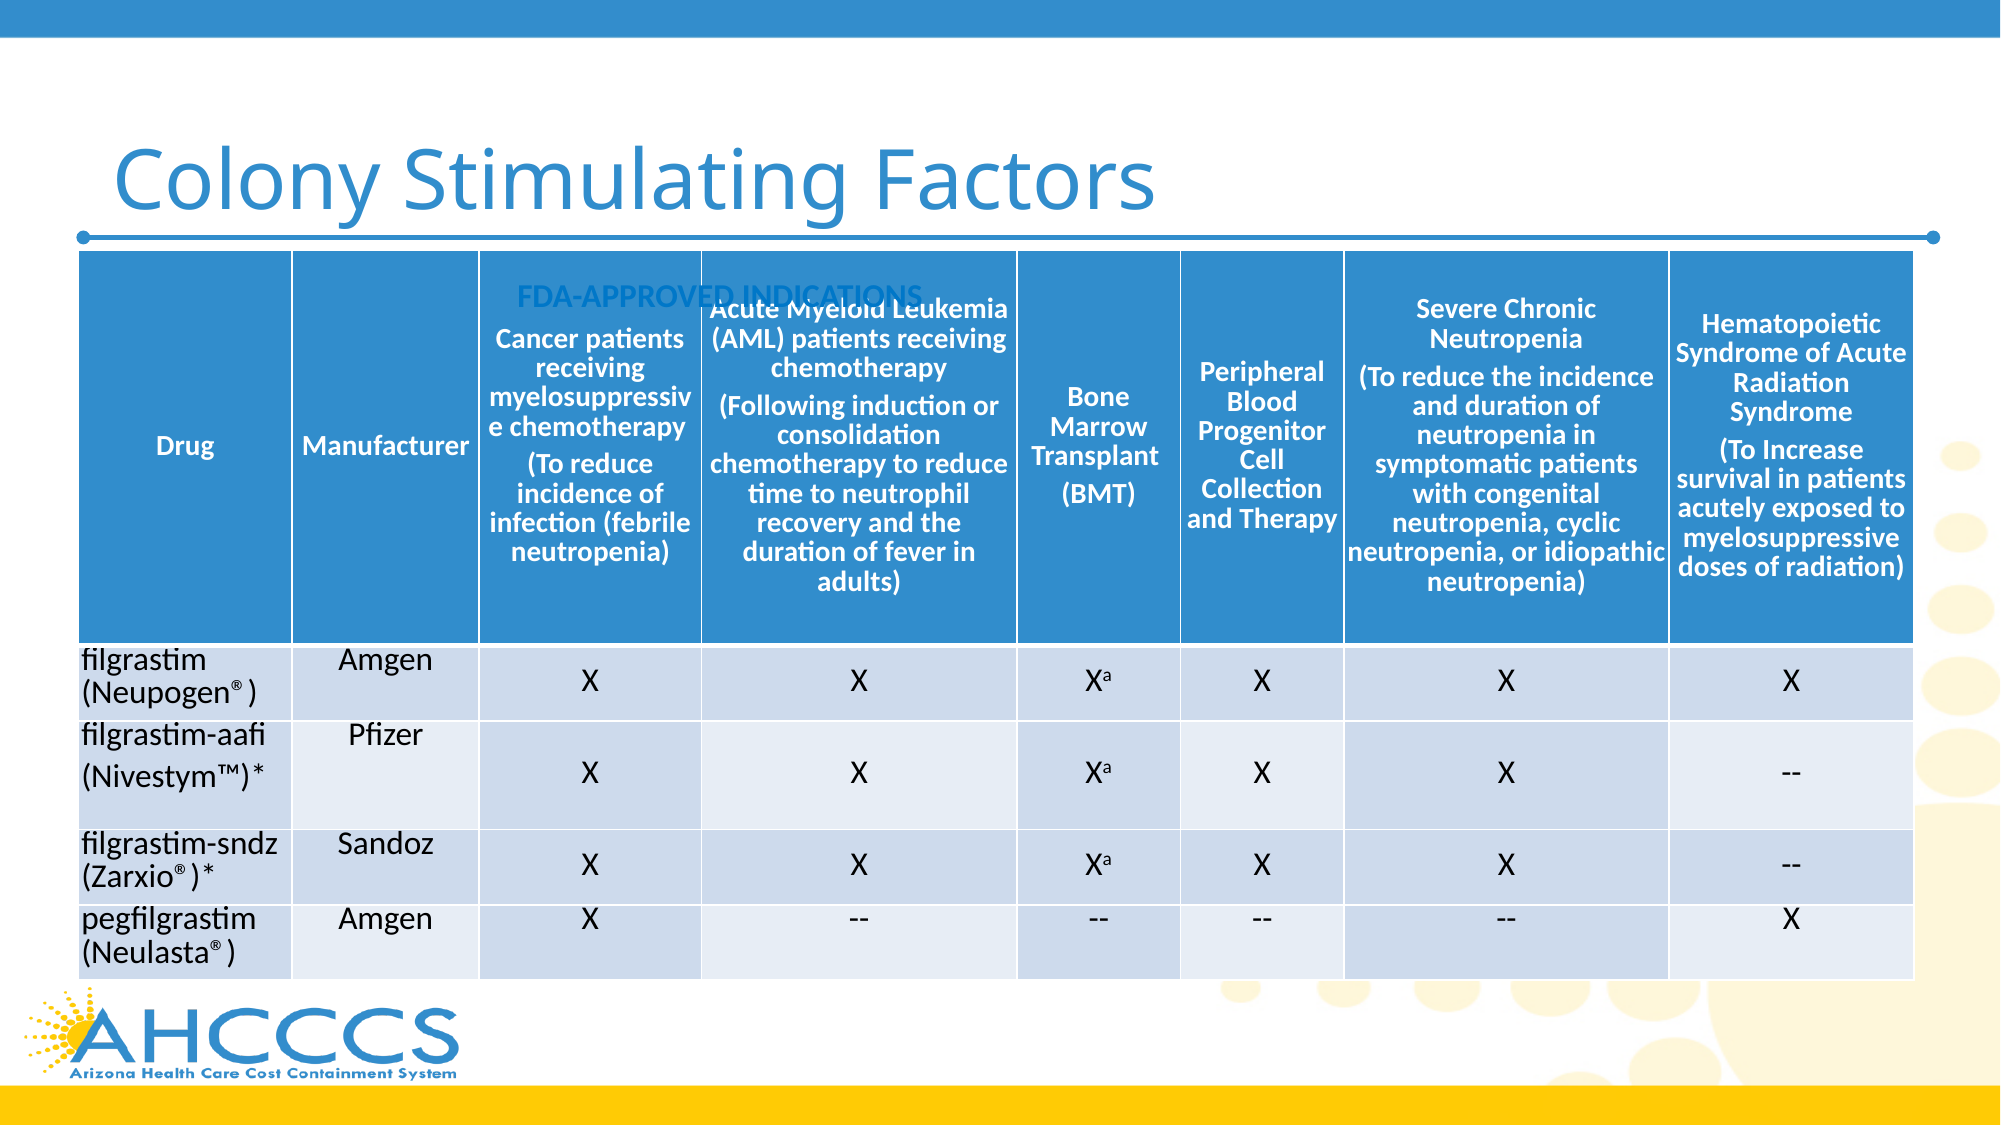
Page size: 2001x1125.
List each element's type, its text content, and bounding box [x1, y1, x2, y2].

table_cell X [1181, 830, 1343, 904]
table_cell -- [1181, 906, 1343, 979]
table_cell filgrastim (Neupogen®) [79, 648, 291, 720]
title Colony Stimulating Factors [97, 33, 1915, 234]
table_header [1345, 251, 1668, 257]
table_cell X [480, 906, 701, 979]
table_cell filgrastim-sndz (Zarxio®)* [79, 830, 291, 904]
table_header Cancer patients receiving myelosuppressive chemotherapy (To reduce incidence of infection (febrile neutropenia) [480, 251, 701, 643]
table_cell X [1345, 722, 1668, 829]
table_header Peripheral Blood Progenitor Cell Collection and Therapy [1181, 404, 1343, 643]
table_cell X [1345, 648, 1668, 720]
table_cell X [1181, 722, 1343, 829]
table_header Severe Chronic Neutropenia (To reduce the incidence and duration of neutropenia in symptomatic patients with congenital neutropenia, cyclic neutropenia, or idiopathic neutropenia) [1345, 404, 1668, 643]
table_cell -- [1670, 830, 1913, 904]
table_cell X [702, 830, 1016, 904]
table_header Drug [79, 251, 291, 643]
text_box FDA-APPROVED INDICATIONS [517, 257, 2000, 404]
table_header Bone Marrow Transplant (BMT) [1018, 251, 1180, 257]
table_cell filgrastim-aafi (Nivestym™)* [79, 722, 291, 829]
table_cell -- [1018, 906, 1180, 979]
table_cell Pfizer [293, 722, 478, 829]
table_cell X [480, 722, 701, 829]
table_cell X [1181, 648, 1343, 720]
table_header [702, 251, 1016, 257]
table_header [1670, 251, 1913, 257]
table_cell -- [1670, 722, 1913, 829]
table_cell X [1345, 830, 1668, 904]
table_cell pegfilgrastim (Neulasta®) [79, 906, 291, 979]
table_cell X [702, 648, 1016, 720]
table_header Bone Marrow Transplant (BMT) [1018, 404, 1180, 643]
table_cell Xa [1018, 830, 1180, 904]
table_cell X [480, 648, 701, 720]
picture [0, 0, 2001, 1125]
table_cell X [1670, 906, 1913, 979]
table_header Hematopoietic Syndrome of Acute Radiation Syndrome (To Increase survival in patients acutely exposed to myelosuppressive doses of radiation) [1670, 404, 1913, 643]
table_cell Xa [1018, 722, 1180, 829]
table_cell Sandoz [293, 830, 478, 904]
table_cell X [1670, 648, 1913, 720]
table_cell -- [702, 906, 1016, 979]
table_header Acute Myeloid Leukemia (AML) patients receiving chemotherapy (Following induction or consolidation chemotherapy to reduce time to neutrophil recovery and the duration of fever in adults) [702, 404, 1016, 643]
table_cell X [702, 722, 1016, 829]
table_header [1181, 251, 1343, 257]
table_cell Xa [1018, 648, 1180, 720]
table_cell Amgen [293, 906, 478, 979]
table_cell -- [1345, 906, 1668, 979]
table_header Manufacturer [293, 251, 478, 643]
table_cell X [480, 830, 701, 904]
table_cell Amgen [293, 648, 478, 720]
